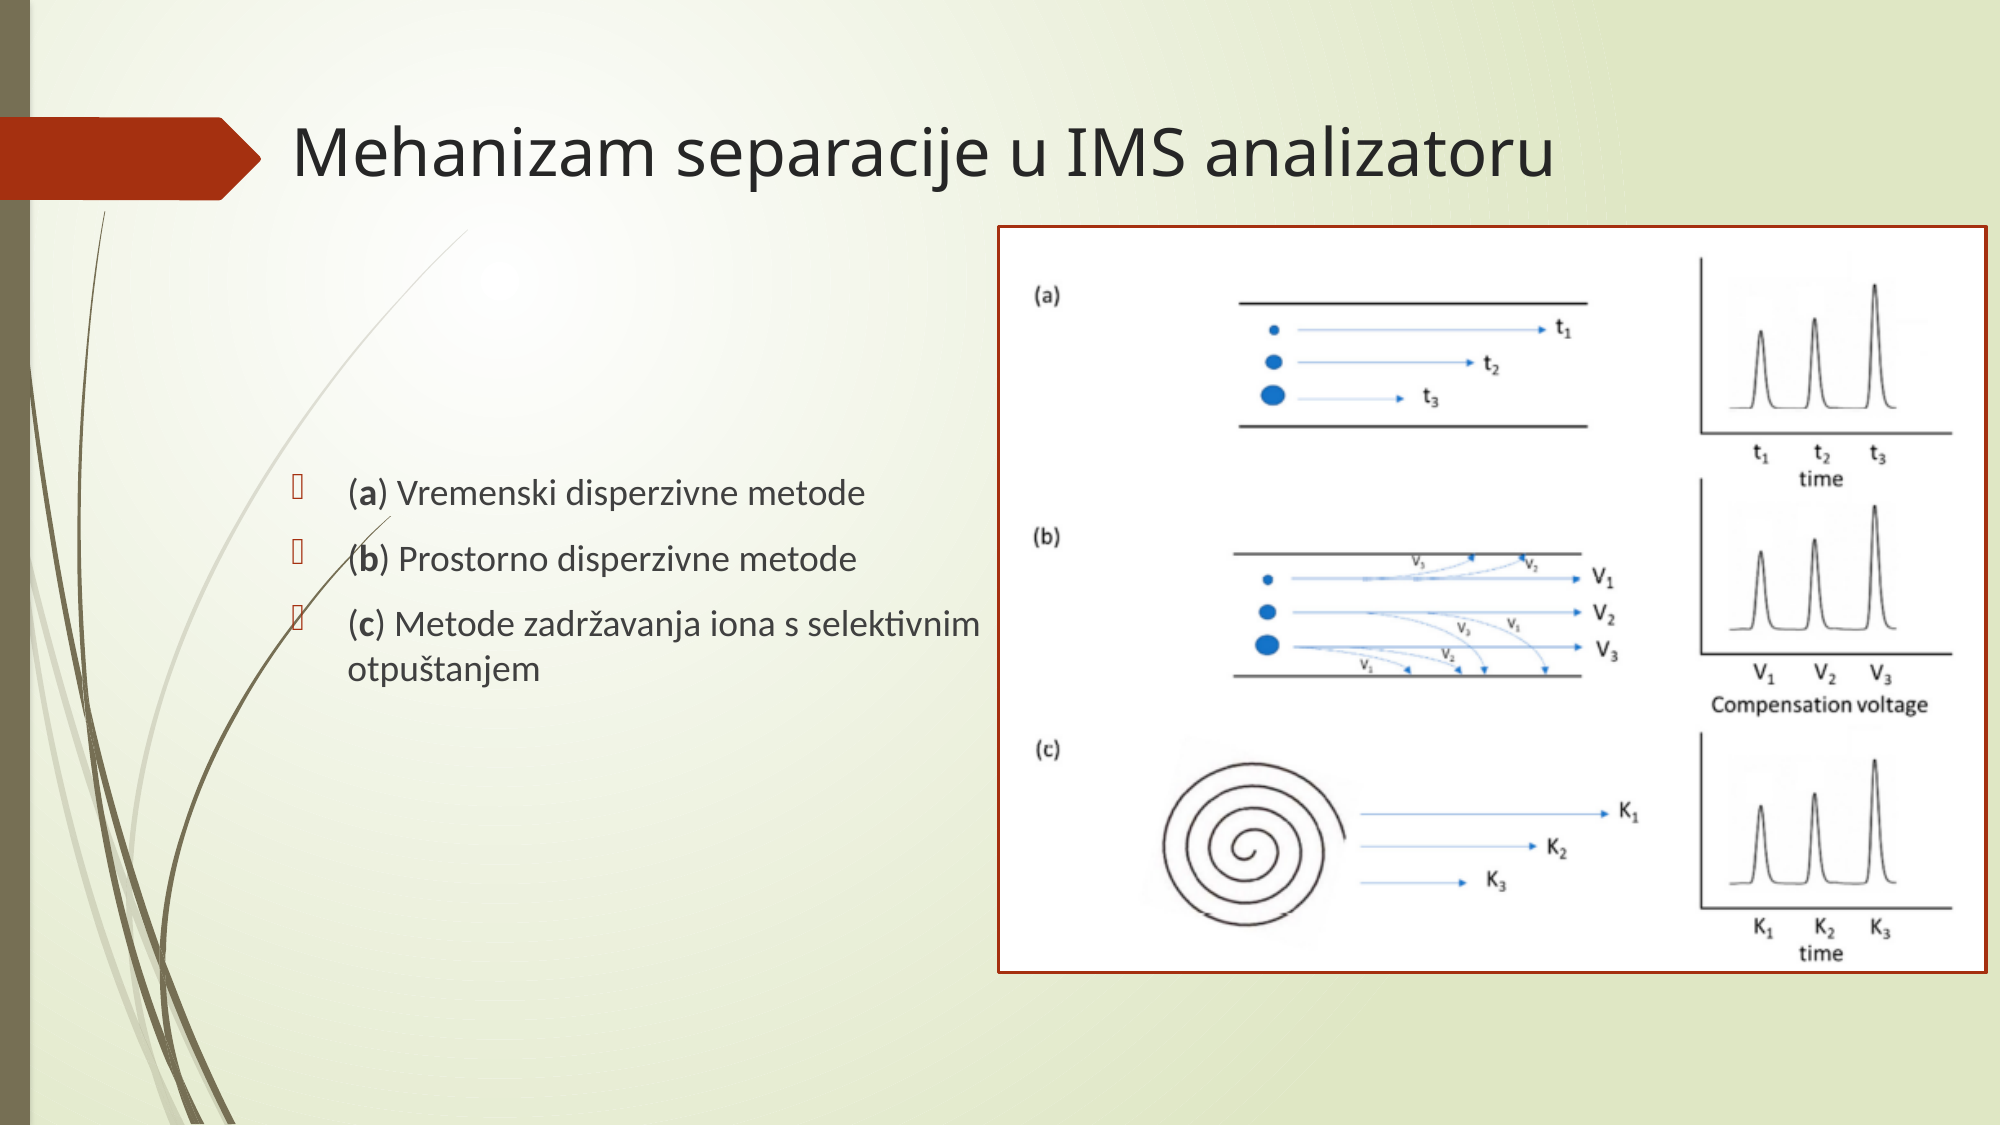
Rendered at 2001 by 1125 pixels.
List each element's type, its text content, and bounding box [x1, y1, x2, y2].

title Mehanizam separacije u IMS analizatoru [276, 102, 1691, 313]
list (a) Vremenski disperzivne metode (b) Prostorno disperzivne metode (c) Metode zadržavanja iona s selektivnim otpuštanjem [276, 460, 994, 970]
picture [999, 227, 1985, 972]
